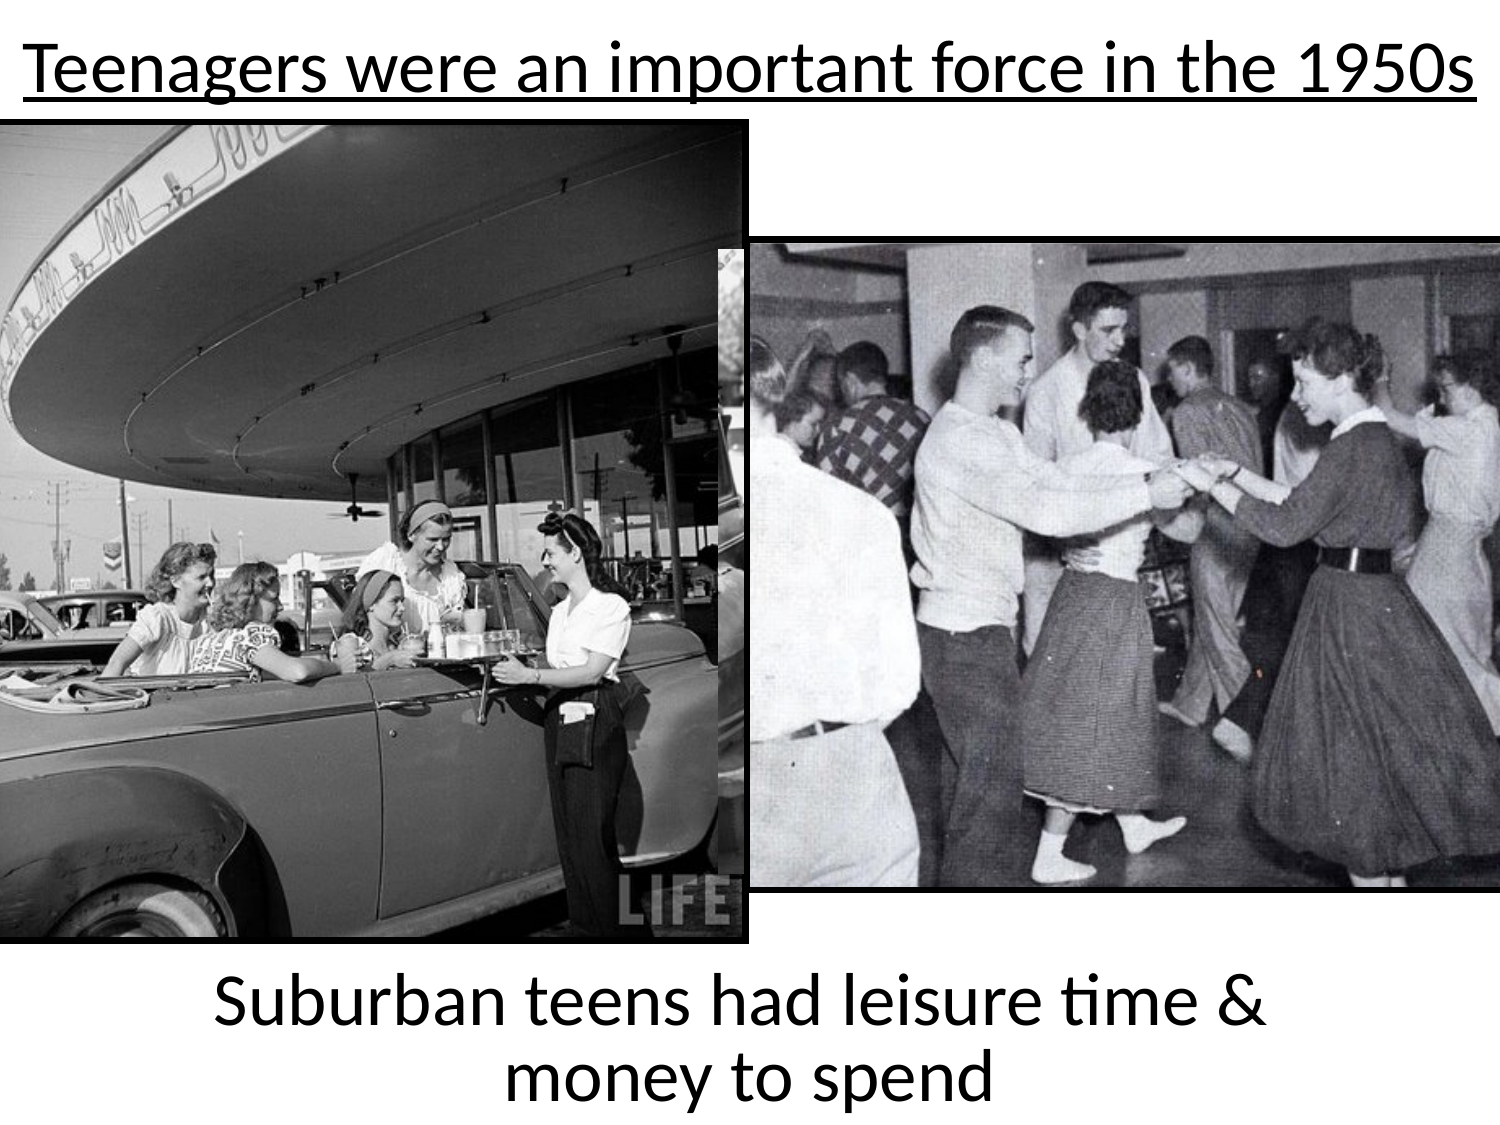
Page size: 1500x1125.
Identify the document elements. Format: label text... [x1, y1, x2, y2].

picture [0, 124, 1500, 938]
title Teenagers were an important force in the 1950s [0, 0, 1500, 125]
text_box Suburban teens had leisure time & money to spend [50, 956, 1450, 1125]
